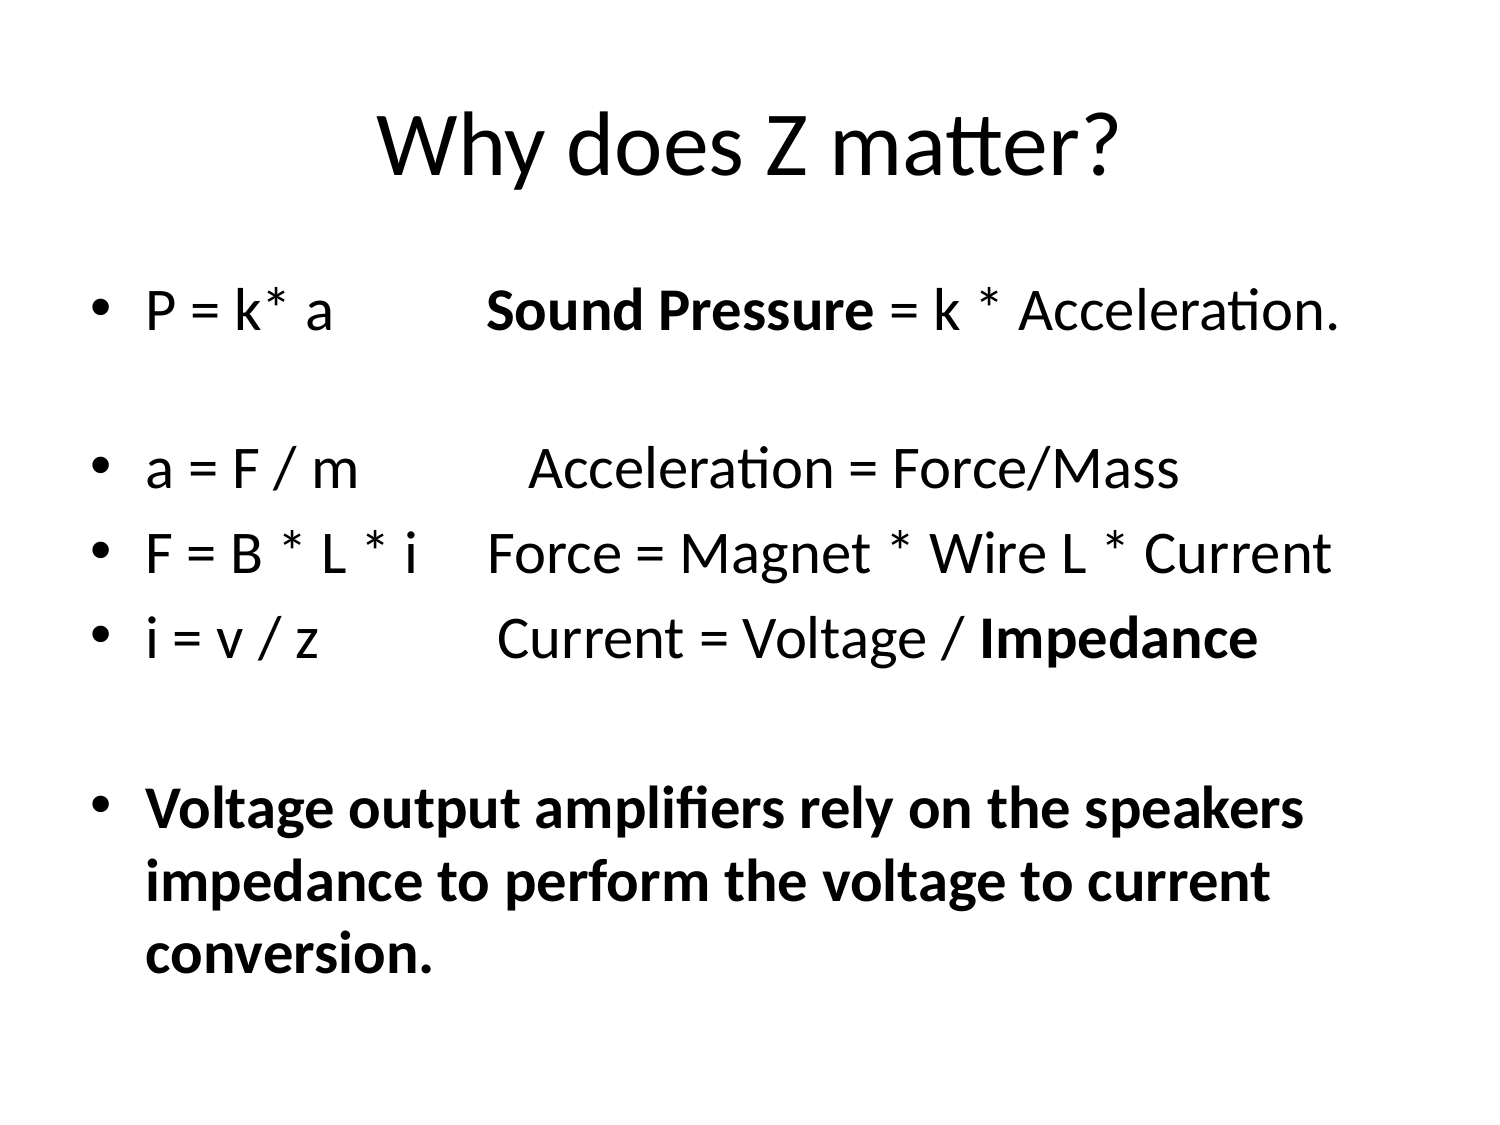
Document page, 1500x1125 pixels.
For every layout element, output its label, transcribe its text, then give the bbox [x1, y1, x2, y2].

title Why does Z matter? [75, 45, 1425, 233]
list P = k* a Sound Pressure = k * Acceleration. a = F / m Acceleration = Force/Mass F = B * L * i Force = Magnet * Wire L * Current i = v / z Current = Voltage / Impedance Voltage output amplifiers rely on the speakers impedance to perform the voltage to current conversion. [75, 262, 1425, 1005]
